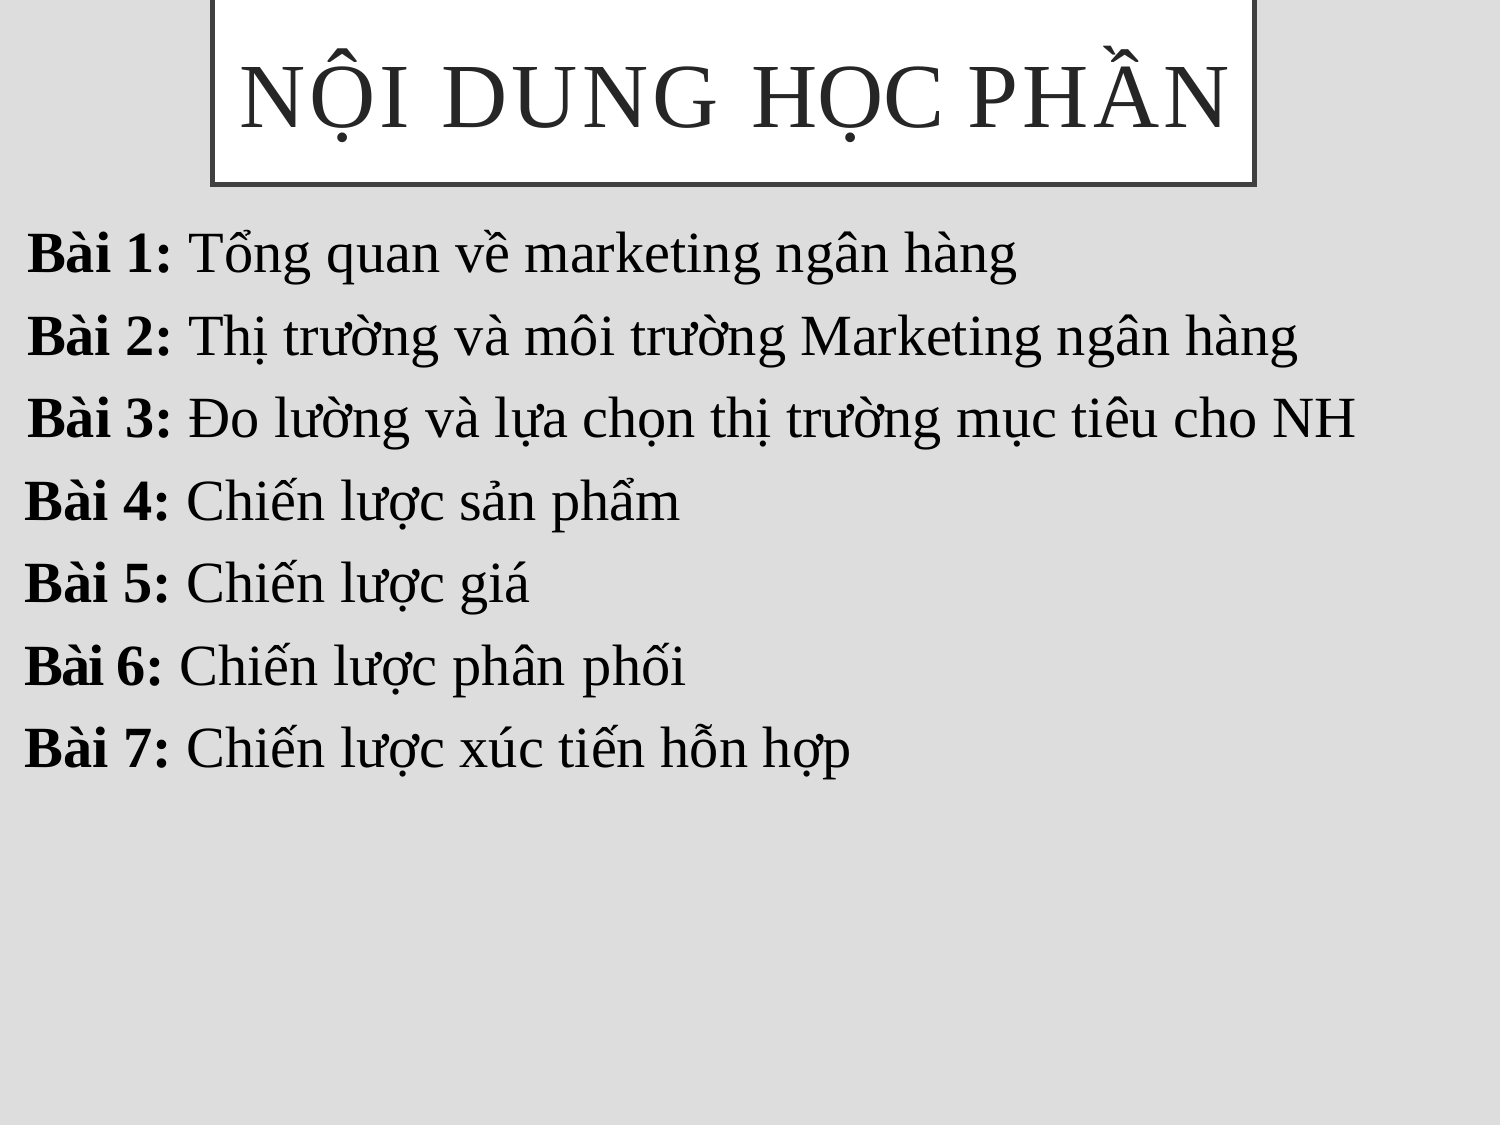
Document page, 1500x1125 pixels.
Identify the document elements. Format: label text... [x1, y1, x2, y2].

text_box Bài 1: Tổng quan về marketing ngân hàng Bài 2: Thị trường và môi trường Marketing ngân hàng Bài 3: Đo lường và lựa chọn thị trường mục tiêu cho NH Bài 4: Chiến lược sản phẩm Bài 5: Chiến lược giá Bài 6: Chiến lược phân phối Bài 7: Chiến lược xúc tiến hỗn hợp [24, 200, 1500, 780]
title NỘI DUNG HỌC PHẦN [210, 0, 1257, 187]
